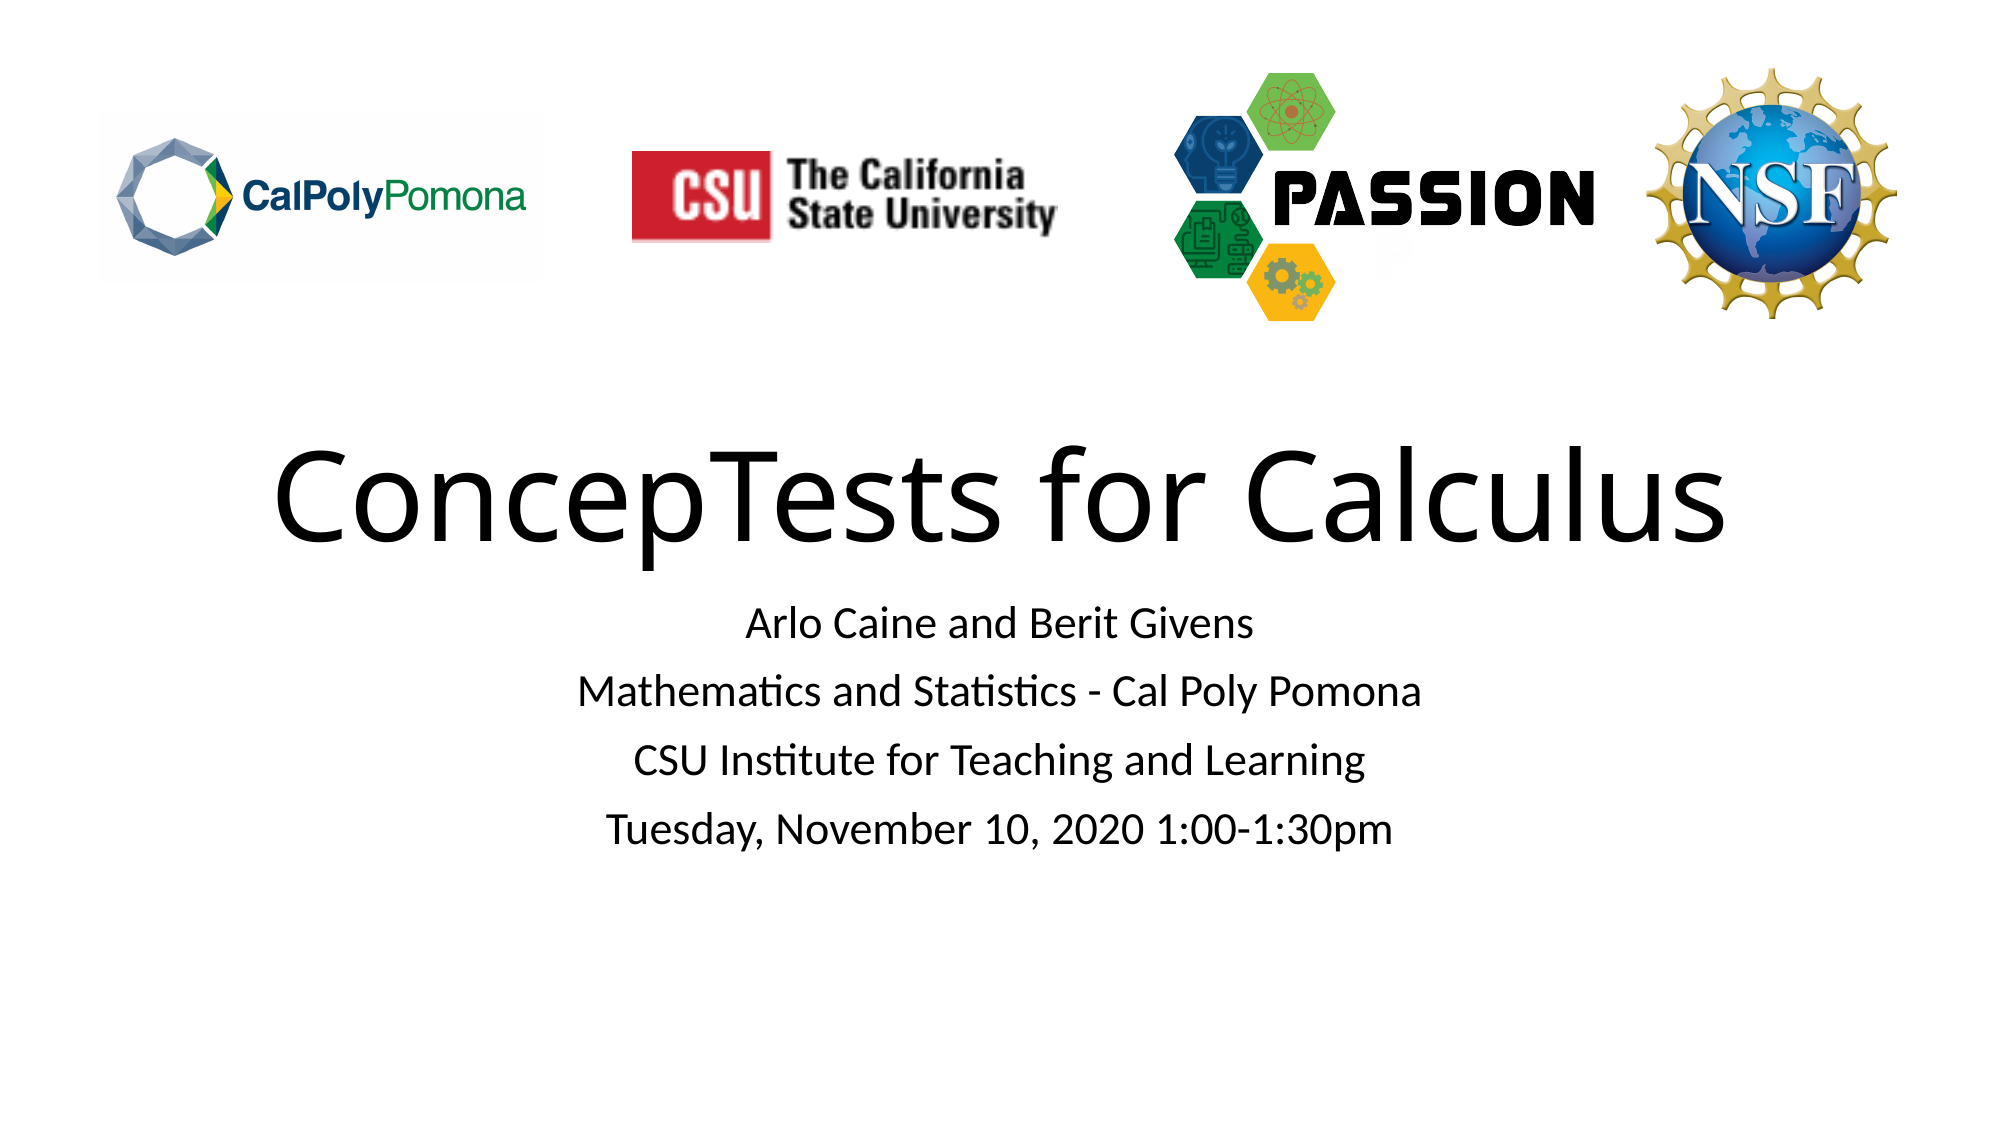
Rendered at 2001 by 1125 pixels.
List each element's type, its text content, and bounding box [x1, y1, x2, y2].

picture [99, 111, 543, 283]
title ConcepTests for Calculus [249, 184, 1750, 576]
picture [1146, 63, 1901, 331]
subtitle Arlo Caine and Berit Givens Mathematics and Statistics - Cal Poly Pomona CSU Institute for Teaching and Learning Tuesday, November 10, 2020 1:00-1:30pm [249, 590, 1750, 863]
picture [632, 151, 1058, 243]
